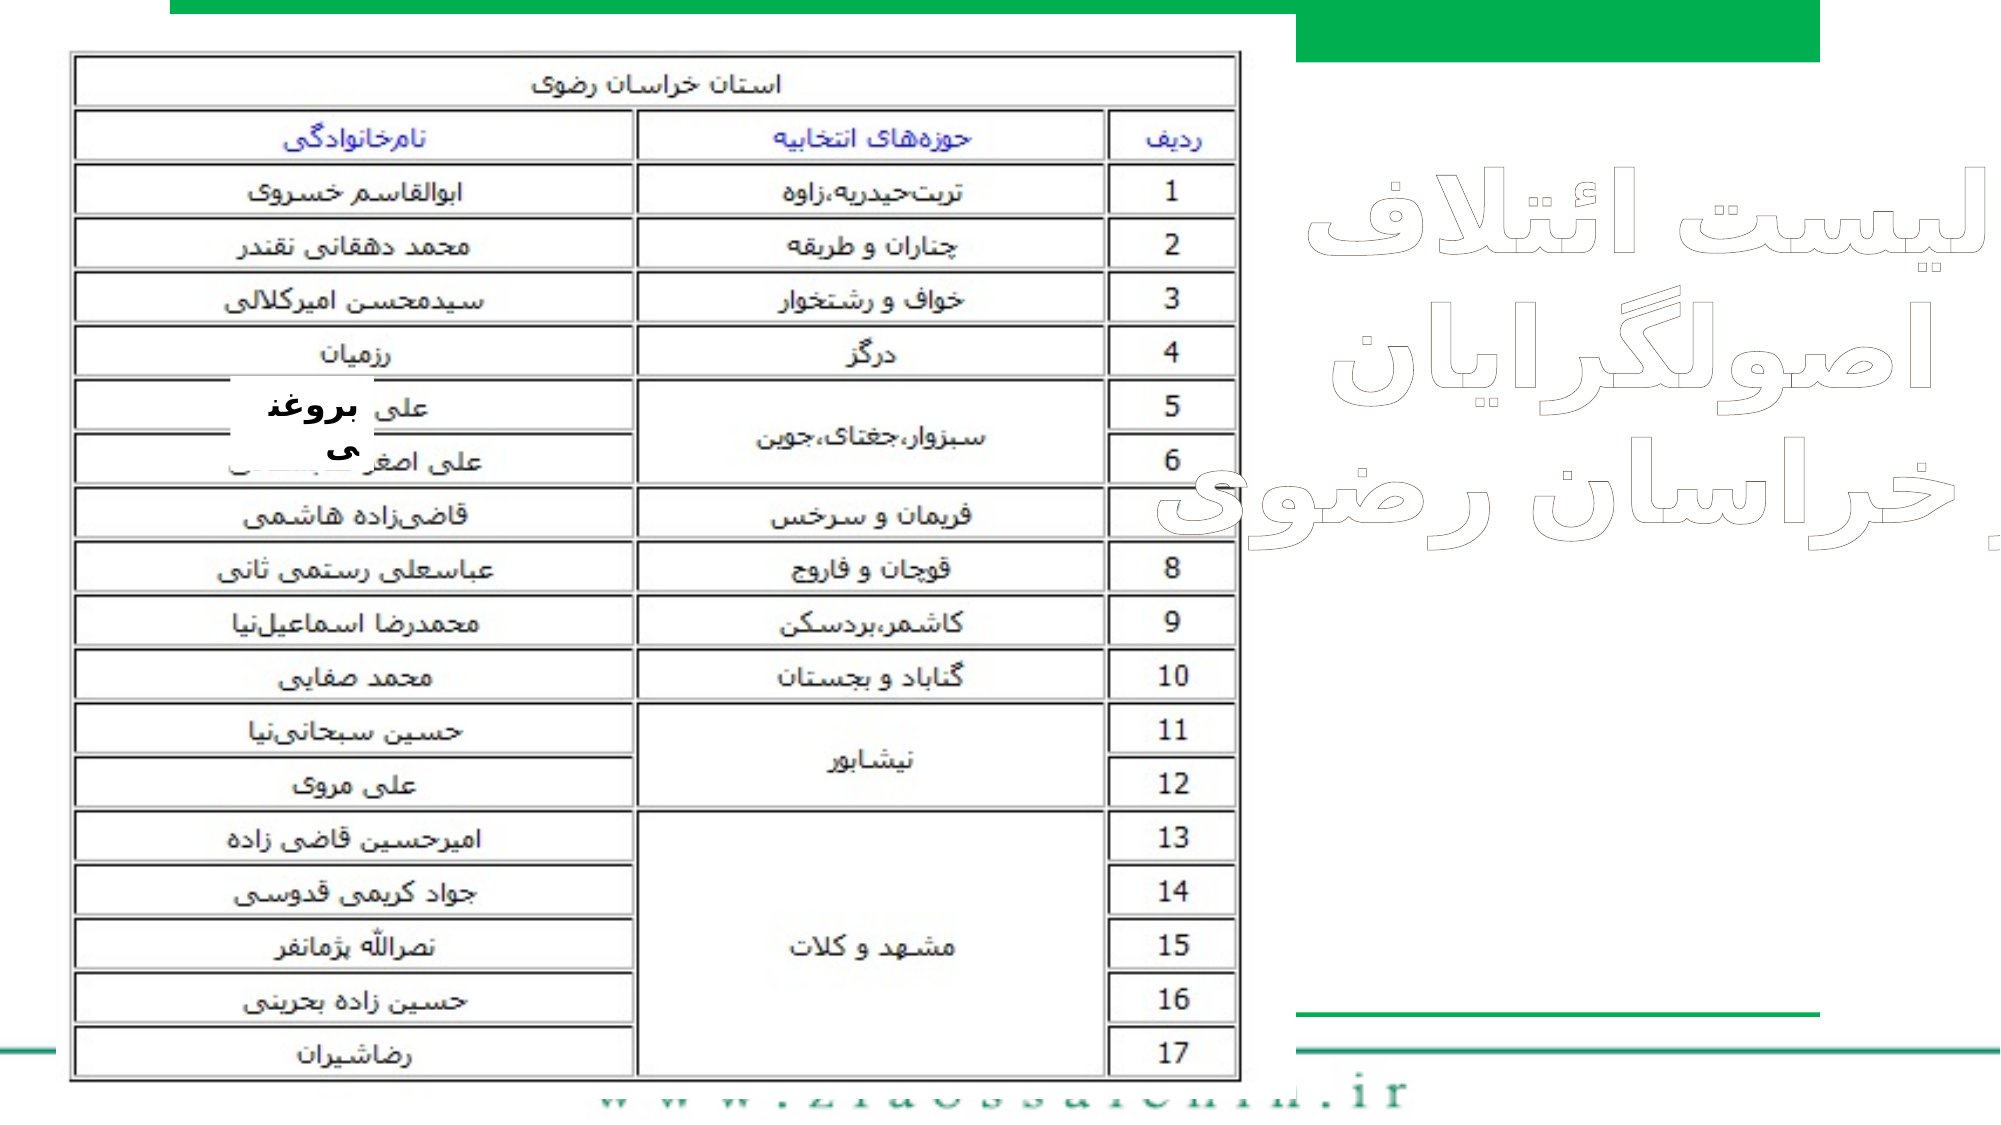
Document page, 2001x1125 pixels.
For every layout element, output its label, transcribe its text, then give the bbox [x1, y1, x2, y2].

picture [0, 0, 2001, 1125]
text_box لیست ائتلاف اصولگرایان در خراسان رضوی [1298, 132, 2000, 553]
